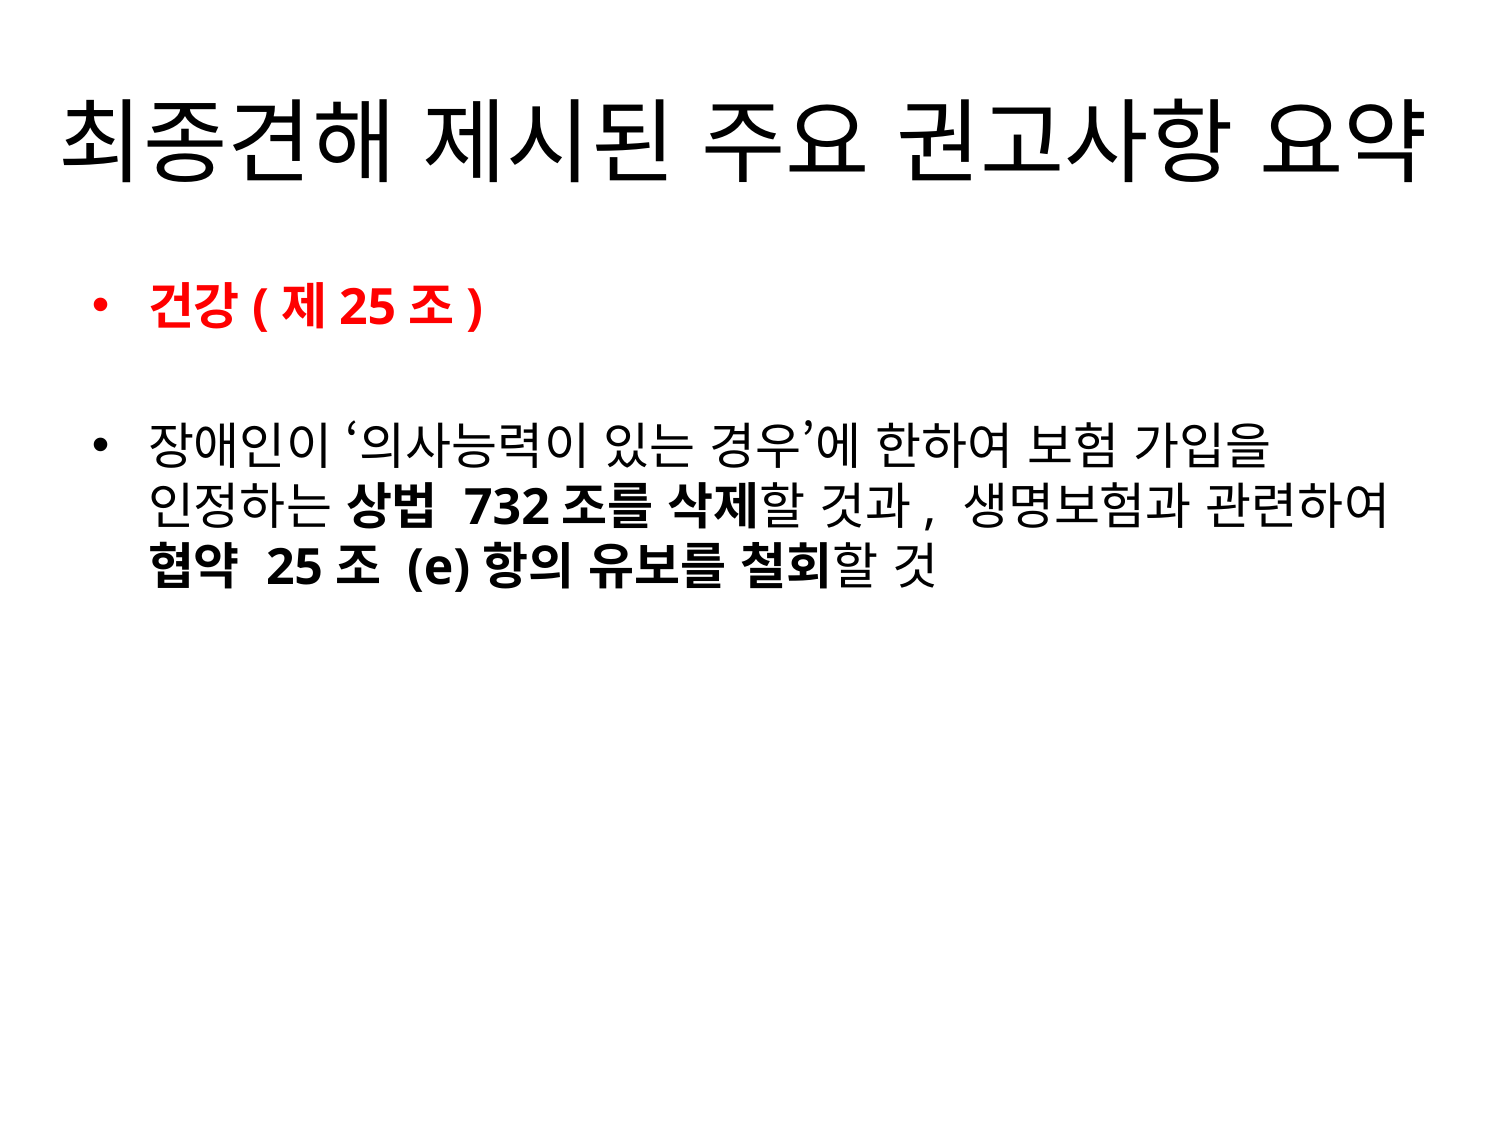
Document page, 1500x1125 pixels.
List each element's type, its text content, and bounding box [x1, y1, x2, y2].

title 최종견해 제시된 주요 권고사항 요약 [29, 45, 1459, 233]
list 건강(제25조) 장애인이 ‘의사능력이 있는 경우’에 한하여 보험 가입을 인정하는 상법 732조를 삭제할 것과, 생명보험과 관련하여 협약 25조 (e)항의 유보를 철회할 것 [76, 267, 1427, 1010]
